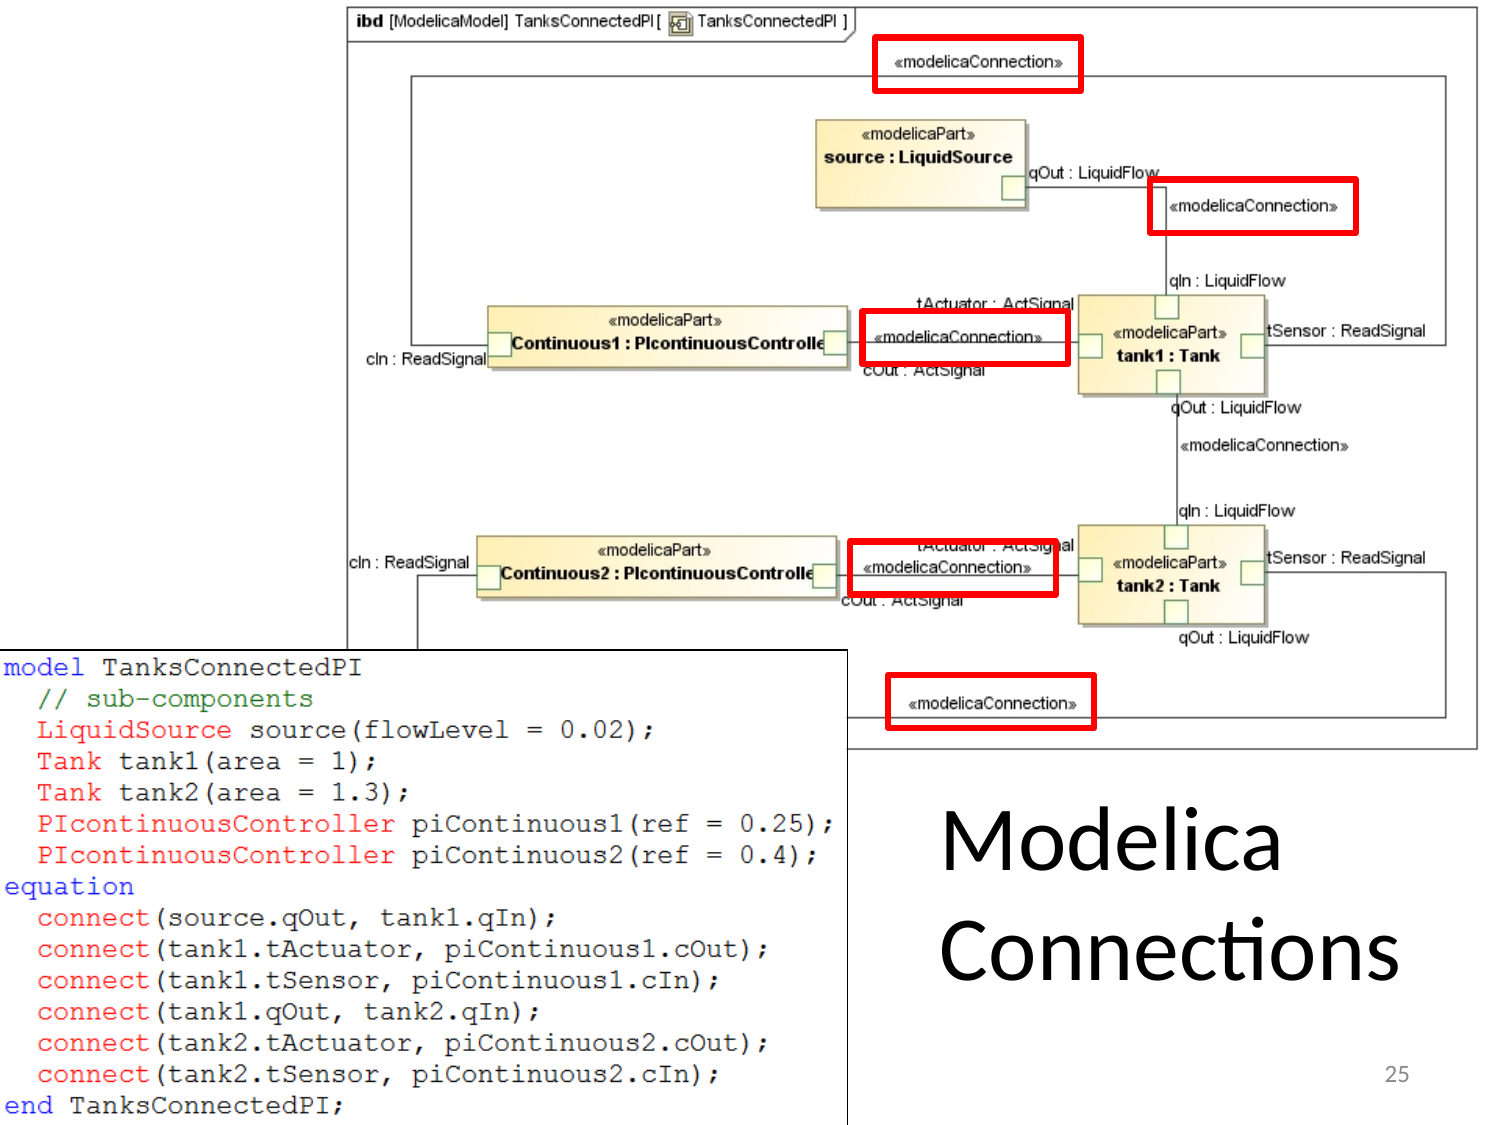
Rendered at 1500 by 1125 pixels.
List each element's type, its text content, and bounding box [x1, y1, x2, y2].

title Modelica Connections [924, 812, 1426, 1076]
picture [0, 0, 1500, 1125]
slide_number 25 [1074, 1042, 1425, 1103]
